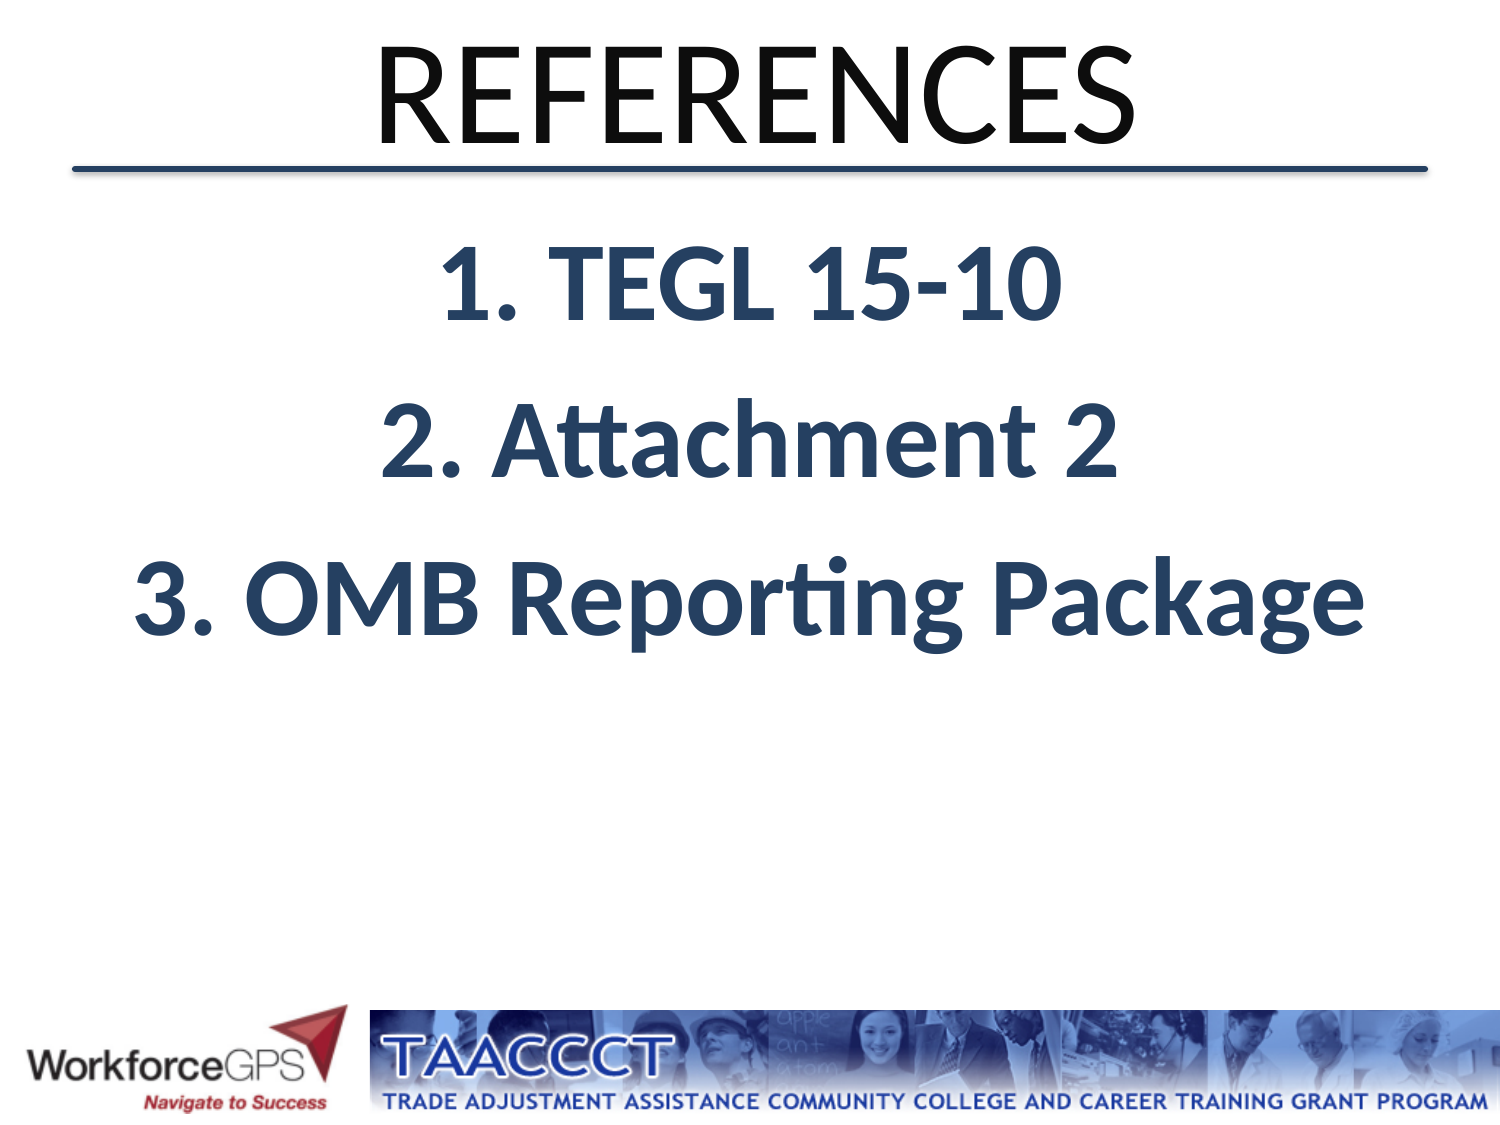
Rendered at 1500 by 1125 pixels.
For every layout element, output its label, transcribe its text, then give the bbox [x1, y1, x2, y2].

list 1. TEGL 15-10 2. Attachment 2 3. OMB Reporting Package [75, 200, 1425, 1005]
title REFERENCES [37, 0, 1475, 168]
picture [24, 1004, 351, 1114]
picture [369, 1010, 1500, 1124]
